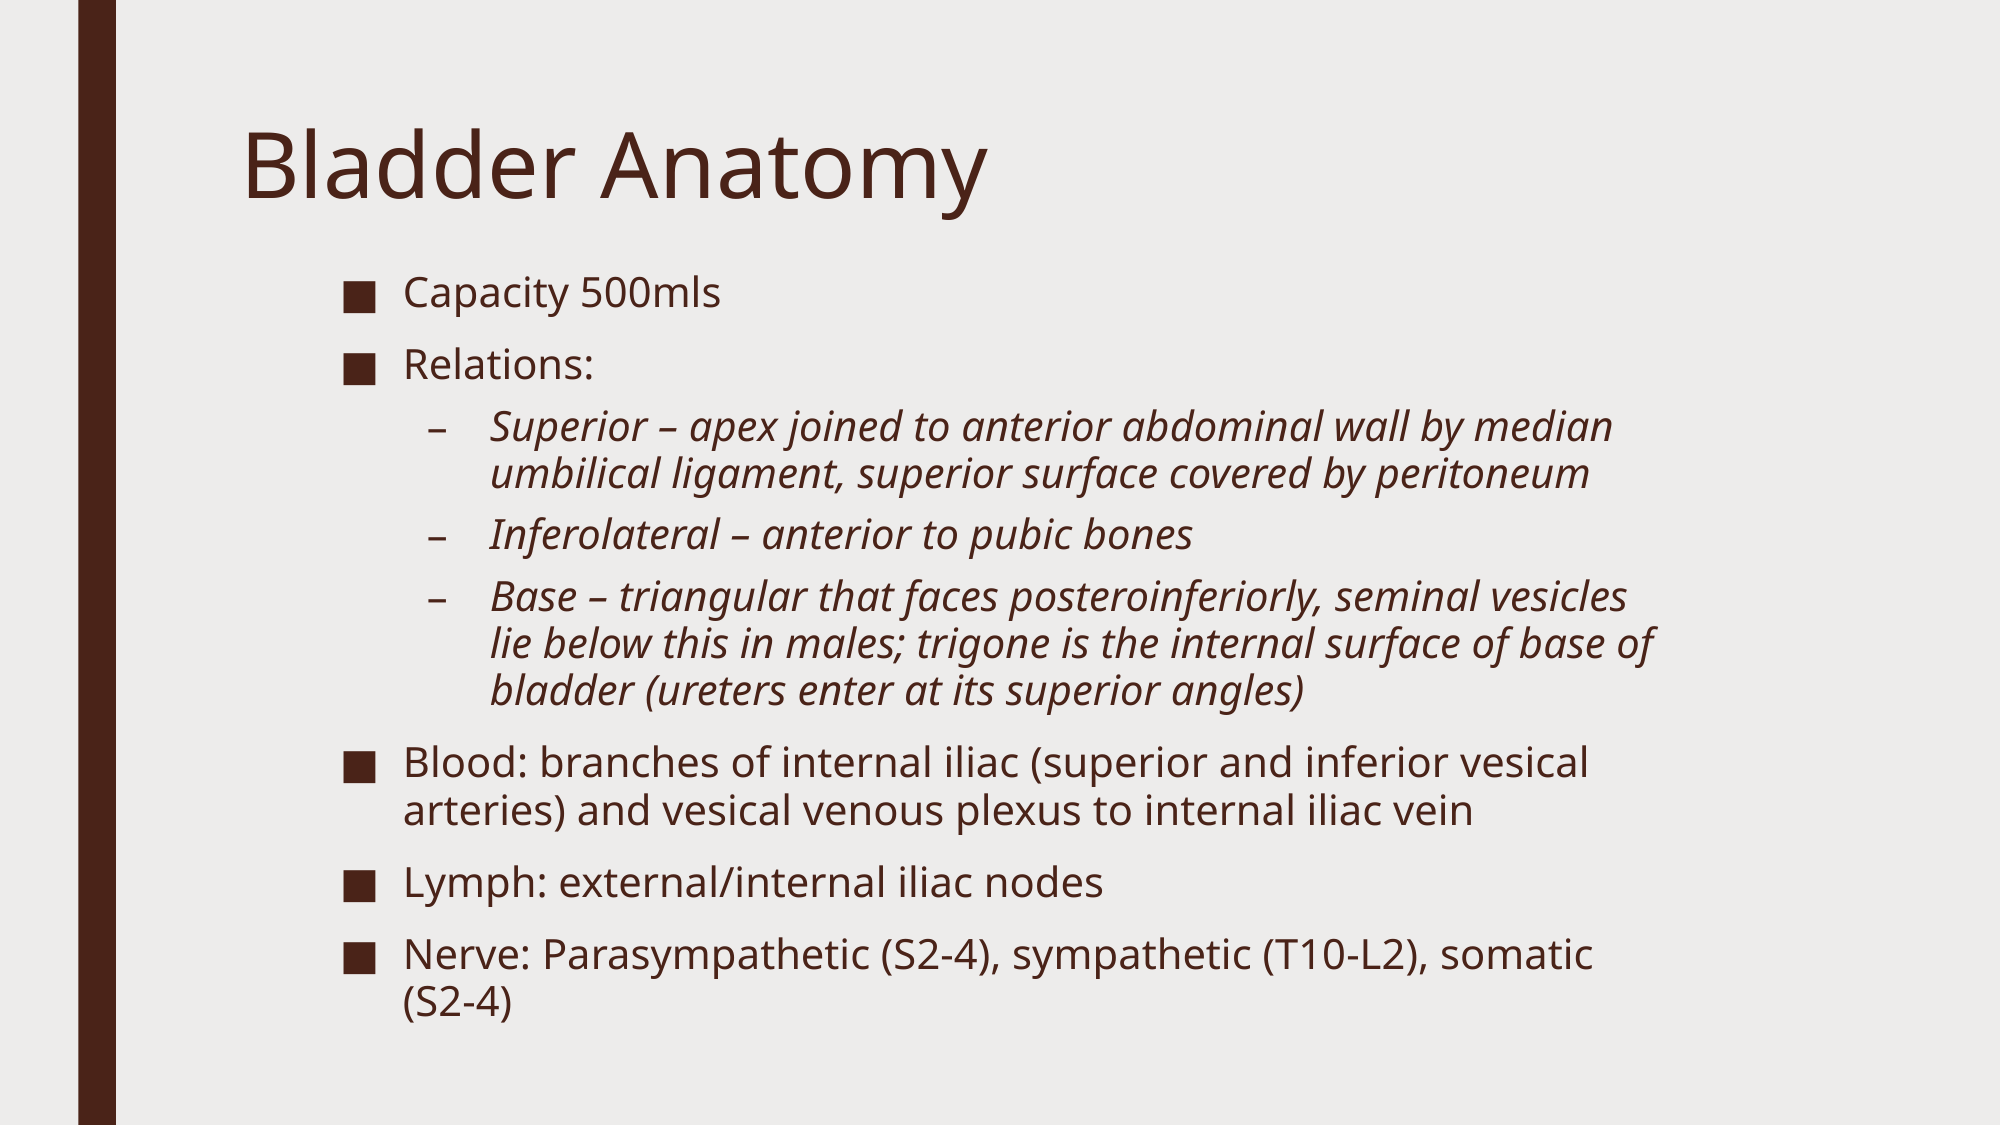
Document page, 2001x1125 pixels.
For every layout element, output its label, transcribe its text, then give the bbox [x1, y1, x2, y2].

title Bladder Anatomy [225, 112, 1800, 357]
list Capacity 500mls Relations: Superior – apex joined to anterior abdominal wall by median umbilical ligament, superior surface covered by peritoneum Inferolateral – anterior to pubic bones Base – triangular that faces posteroinferiorly, seminal vesicles lie below this in males; trigone is the internal surface of base of bladder (ureters enter at its superior angles) Blood: branches of internal iliac (superior and inferior vesical arteries) and vesical venous plexus to internal iliac vein Lymph: external/internal iliac nodes Nerve: Parasympathetic (S2-4), sympathetic (T10-L2), somatic (S2-4) [324, 262, 1675, 1083]
